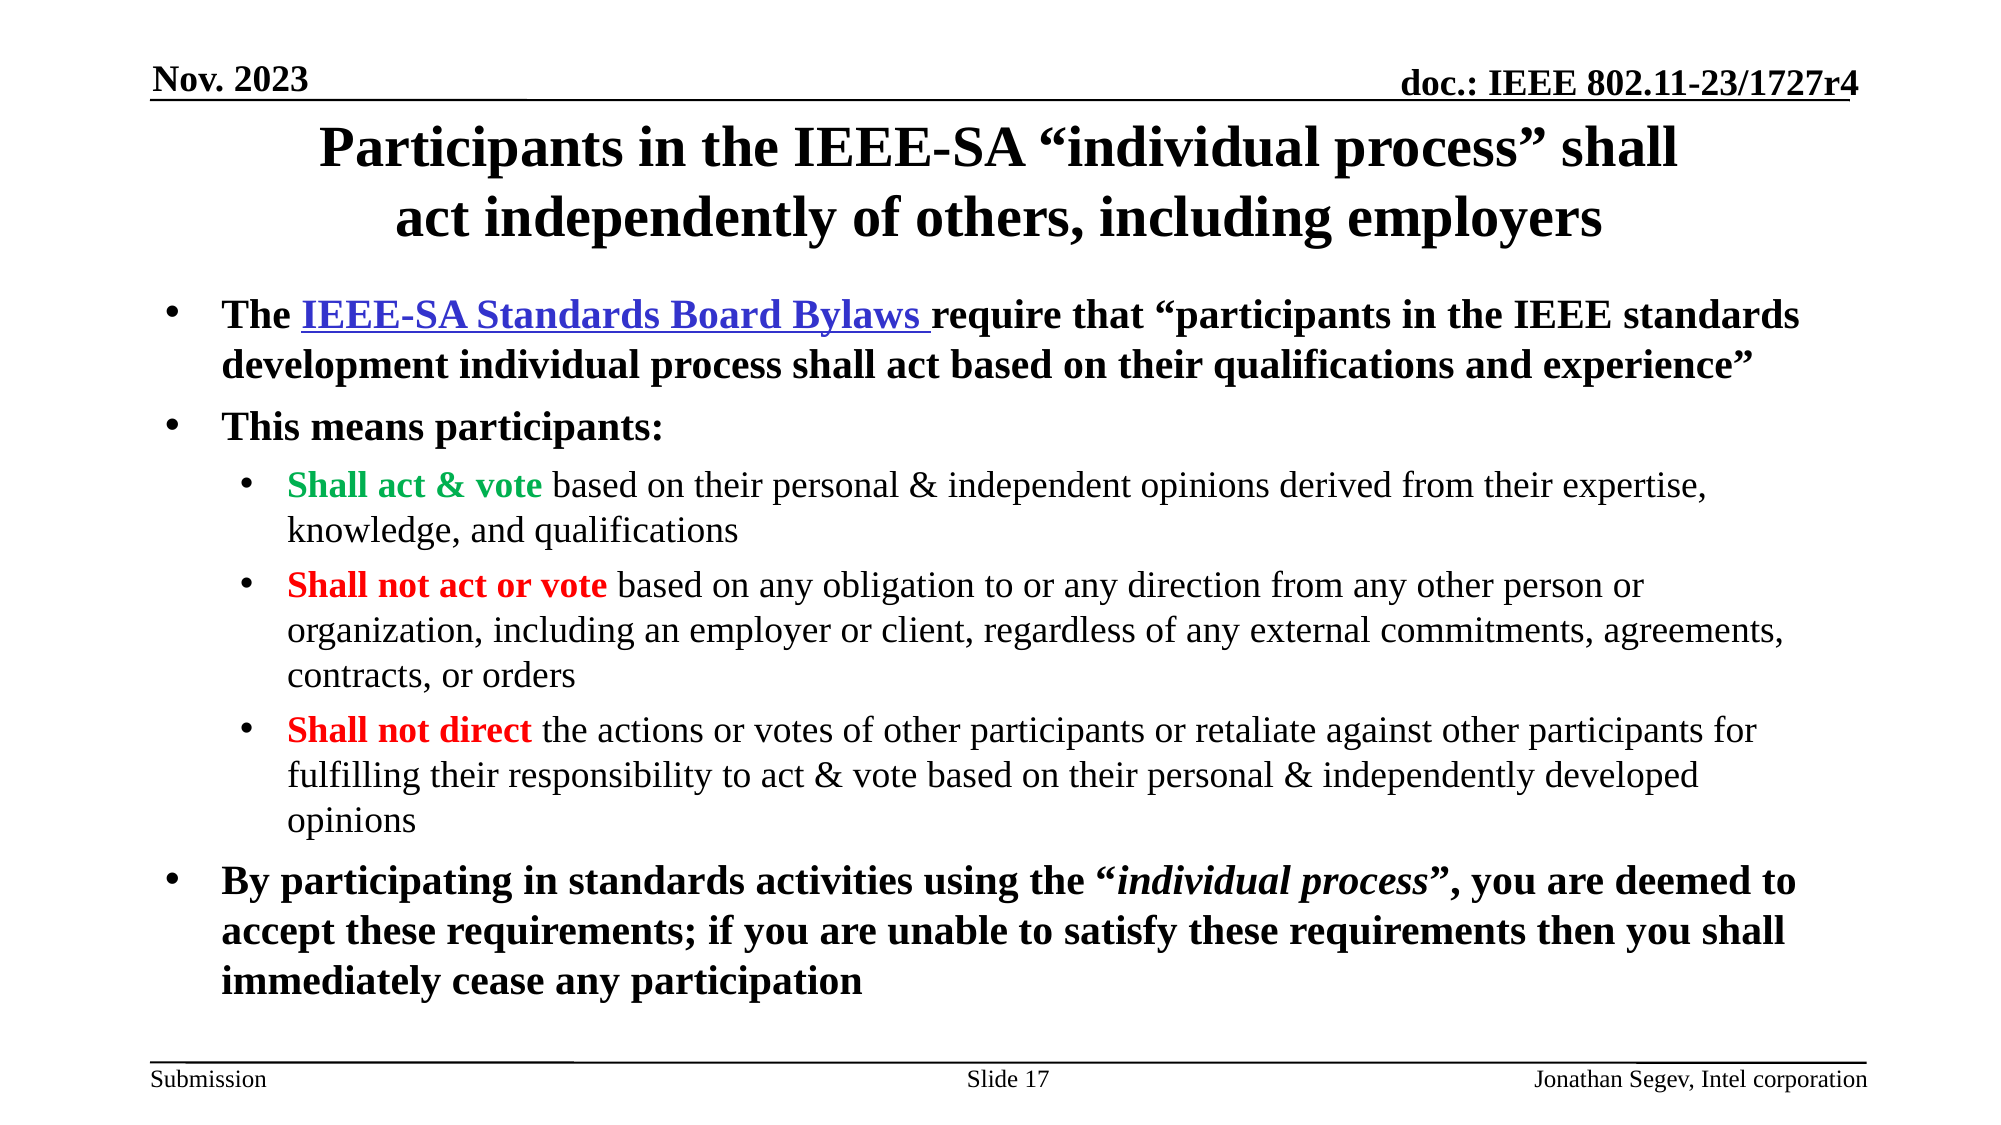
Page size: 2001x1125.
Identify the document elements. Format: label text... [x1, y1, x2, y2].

title Participants in the IEEE-SA “individual process” shall act independently of others, including employers [149, 112, 1850, 244]
list The IEEE-SA Standards Board Bylaws require that “participants in the IEEE standards development individual process shall act based on their qualifications and experience” This means participants: Shall act & vote based on their personal & independent opinions derived from their expertise, knowledge, and qualifications Shall not act or vote based on any obligation to or any direction from any other person or organization, including an employer or client, regardless of any external commitments, agreements, contracts, or orders Shall not direct the actions or votes of other participants or retaliate against other participants for fulfilling their responsibility to act & vote based on their personal & independently developed opinions By participating in standards activities using the “individual process”, you are deemed to accept these requirements; if you are unable to satisfy these requirements then you shall immediately cease any participation [149, 278, 1850, 1000]
footer Jonathan Segev, Intel corporation [1171, 1061, 1869, 1093]
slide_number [152, 54, 563, 100]
slide_number Slide 17 [950, 1061, 1067, 1123]
